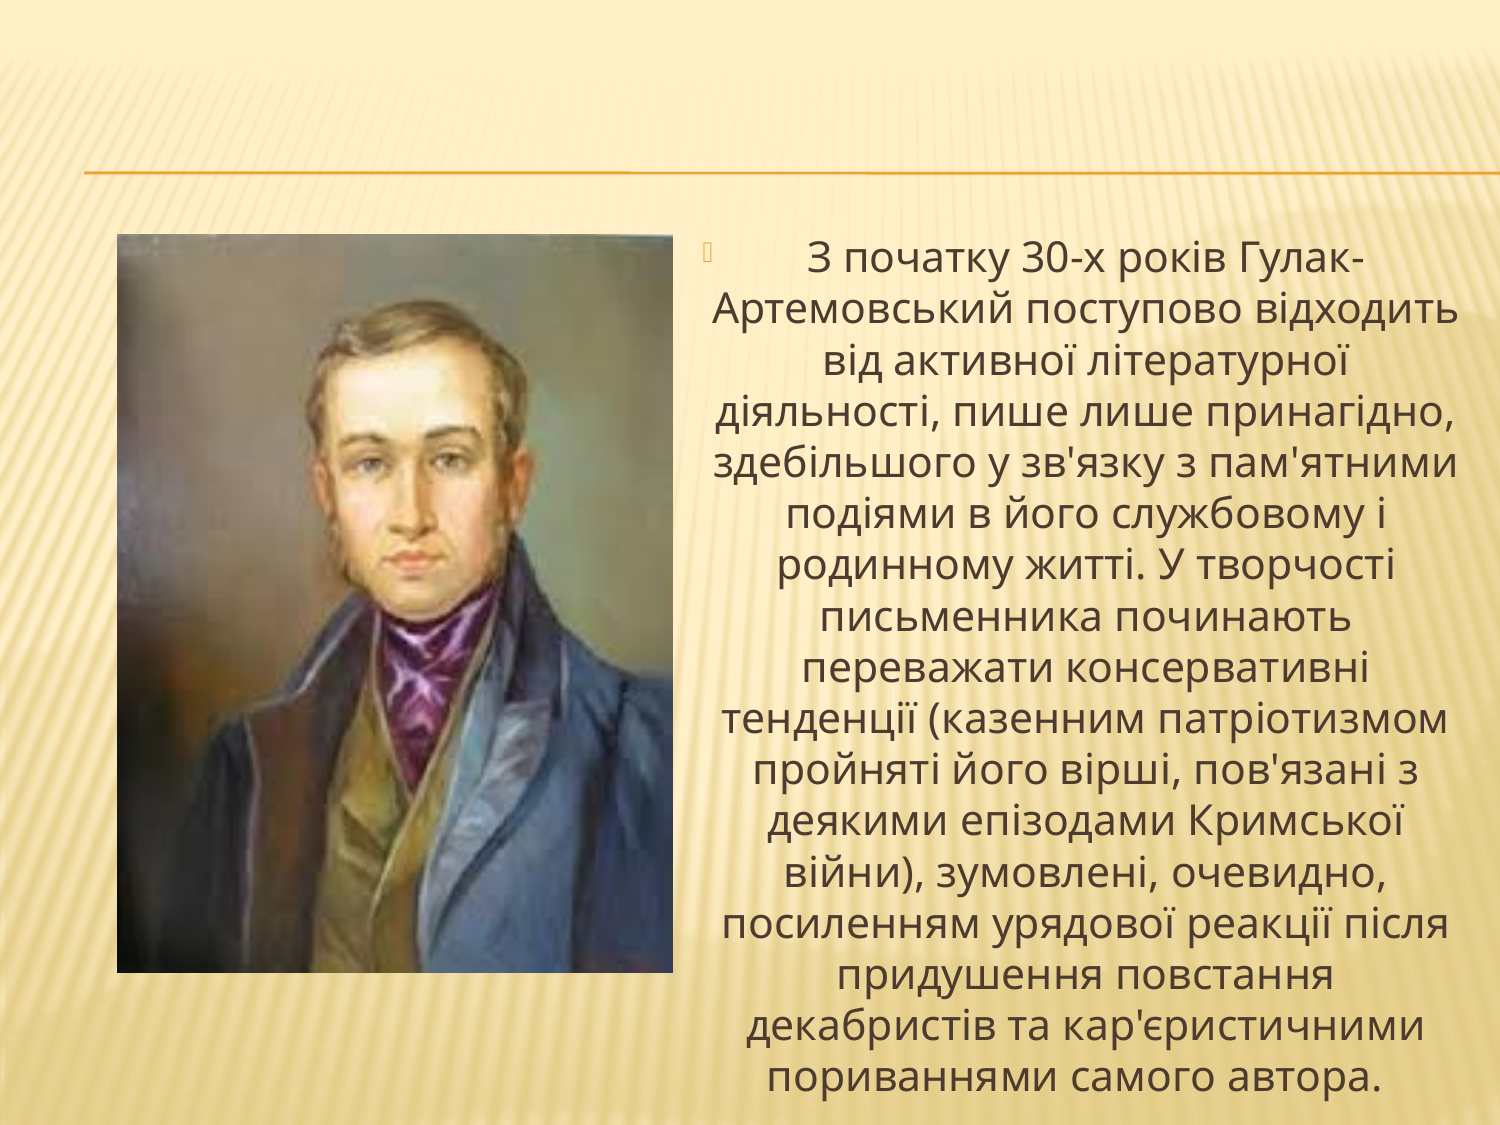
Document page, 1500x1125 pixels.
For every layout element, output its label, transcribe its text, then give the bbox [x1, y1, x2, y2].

picture [116, 234, 674, 973]
list З початку 30-х років Гулак-Артемовський поступово відходить від активної літературної діяльності, пише лише принагідно, здебільшого у зв'язку з пам'ятними подіями в його службовому і родинному житті. У творчості письменника починають переважати консервативні тенденції (казенним патріотизмом пройняті його вірші, пов'язані з деякими епізодами Кримської війни), зумовлені, очевидно, посиленням урядової реакції після придушення повстання декабристів та кар'єристичними пориваннями самого автора. [644, 222, 1477, 1125]
title [50, 75, 1475, 213]
